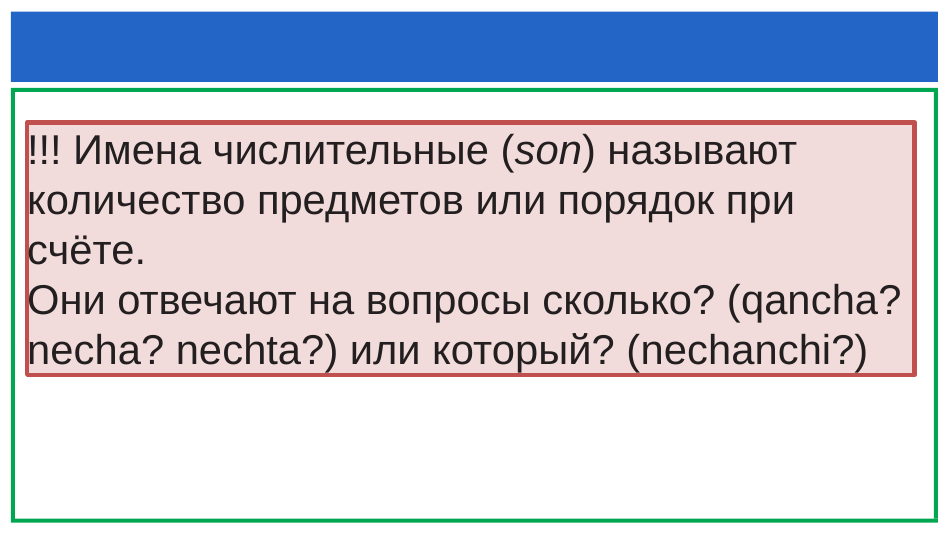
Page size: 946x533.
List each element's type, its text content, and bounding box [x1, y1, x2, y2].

list !!! Имена числительные (son) называют количество предметов или порядок при счёте. Они отвечают на вопросы сколько? (qancha? necha? nechta?) или который? (nechanchi?) [25, 120, 917, 377]
